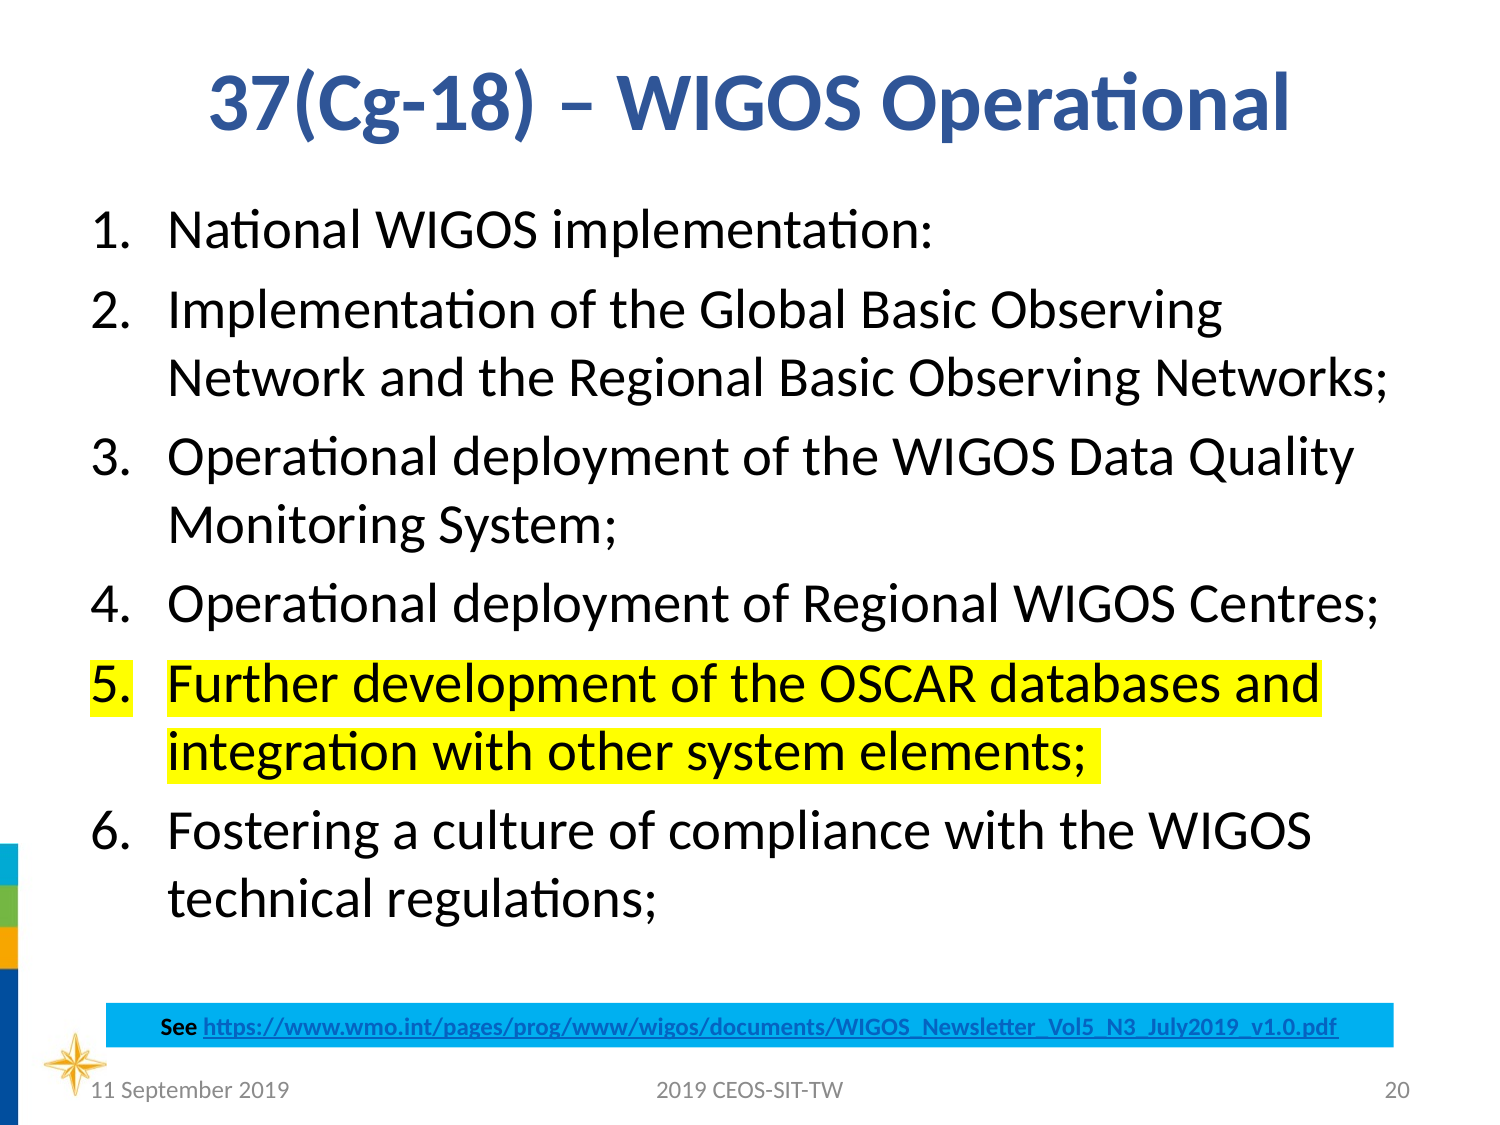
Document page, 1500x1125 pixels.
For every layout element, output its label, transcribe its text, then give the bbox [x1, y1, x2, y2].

footer 2019 CEOS-SIT-TW [383, 1070, 1087, 1108]
slide_number 20 [1087, 1070, 1425, 1108]
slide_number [75, 1070, 383, 1108]
list National WIGOS implementation: Implementation of the Global Basic Observing Network and the Regional Basic Observing Networks; Operational deployment of the WIGOS Data Quality Monitoring System; Operational deployment of Regional WIGOS Centres; Further development of the OSCAR databases and integration with other system elements; Fostering a culture of compliance with the WIGOS technical regulations; [75, 184, 1425, 1059]
picture [0, 843, 107, 1125]
text_box See https://www.wmo.int/pages/prog/www/wigos/documents/WIGOS_Newsletter_Vol5_N3_July2019_v1.0.pdf [106, 1002, 1394, 1048]
title 37(Cg-18) – WIGOS Operational [75, 30, 1425, 163]
